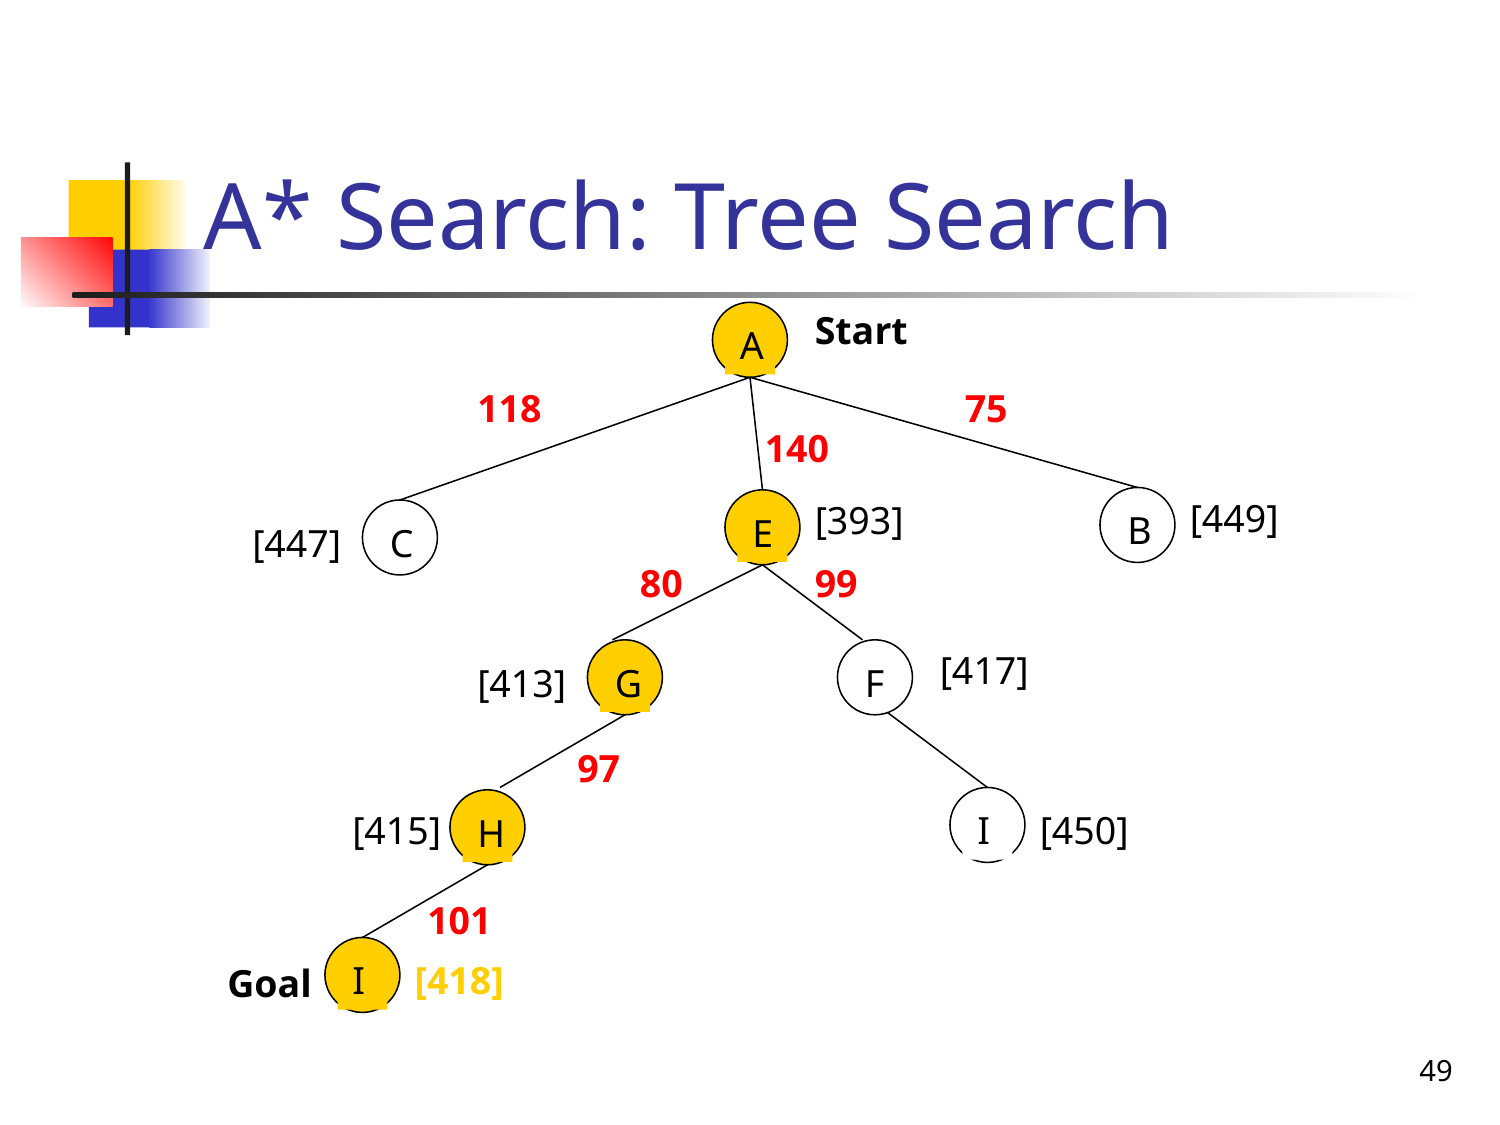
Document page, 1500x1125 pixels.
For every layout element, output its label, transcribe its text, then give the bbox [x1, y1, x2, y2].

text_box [949, 787, 1026, 863]
text_box 101 [412, 889, 550, 949]
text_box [449, 789, 526, 866]
text_box [418] [404, 949, 550, 1010]
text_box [837, 639, 913, 716]
text_box 75 [950, 377, 1050, 438]
text_box 97 [562, 737, 663, 798]
text_box Start [800, 299, 1000, 360]
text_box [324, 937, 401, 1013]
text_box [587, 639, 663, 716]
text_box 118 [462, 377, 588, 438]
text_box 140 [750, 417, 875, 477]
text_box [724, 489, 801, 566]
text_box [417] [924, 639, 1050, 700]
text_box Goal [212, 952, 319, 1012]
text_box [447] [237, 512, 357, 573]
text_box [362, 499, 438, 576]
text_box [413] [462, 652, 582, 712]
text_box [1099, 487, 1176, 563]
slide_number 49 [1154, 1023, 1468, 1100]
title A* Search: Tree Search [188, 34, 1468, 276]
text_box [712, 302, 788, 378]
text_box [450] [1029, 799, 1150, 860]
text_box [415] [337, 799, 444, 860]
text_box 80 [624, 552, 725, 612]
text_box [393] [801, 489, 925, 550]
text_box 99 [800, 552, 900, 612]
text_box [449] [1176, 487, 1300, 548]
